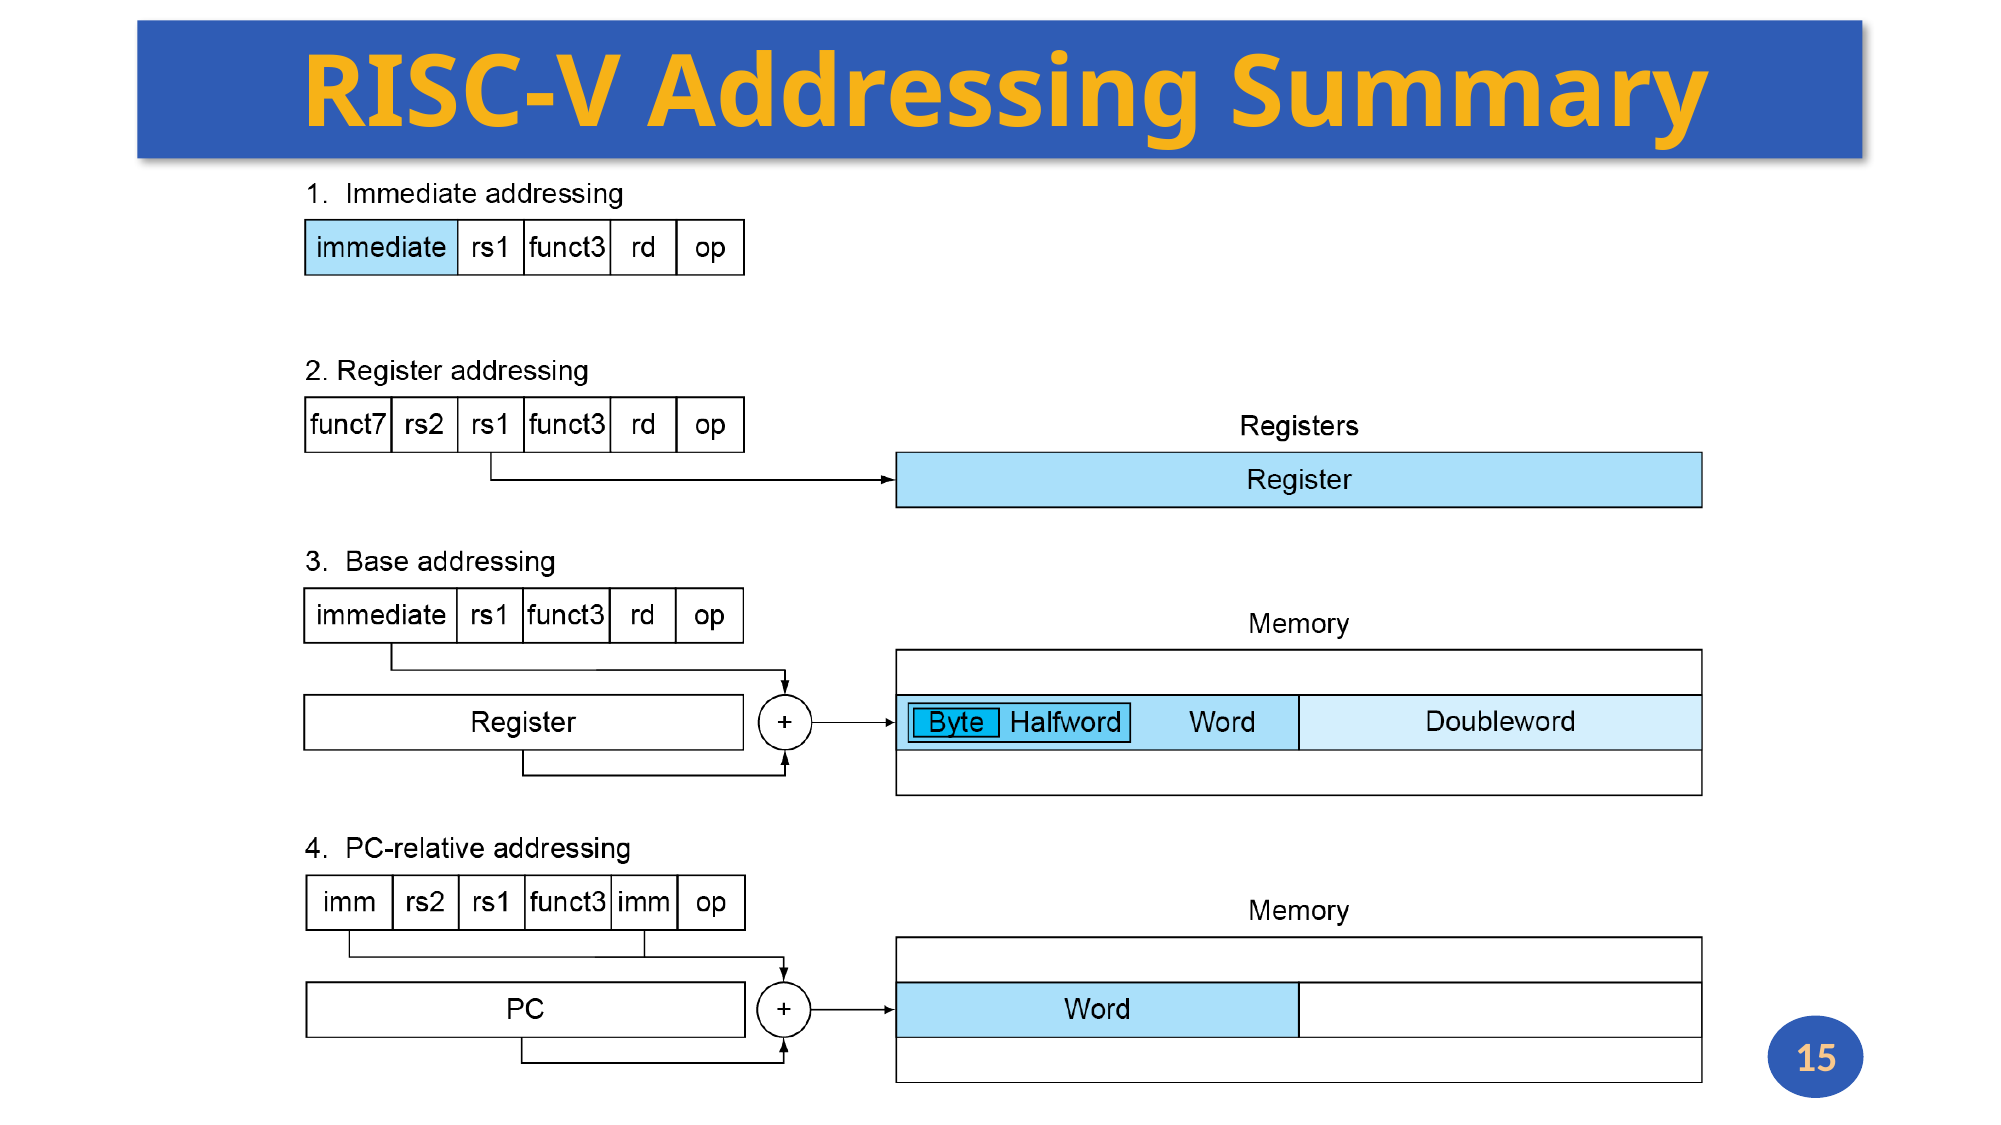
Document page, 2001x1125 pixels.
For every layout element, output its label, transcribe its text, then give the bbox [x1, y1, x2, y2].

slide_number 15 [1767, 1015, 1866, 1095]
picture [303, 178, 1703, 1083]
title RISC-V Addressing Summary [137, 17, 1863, 156]
